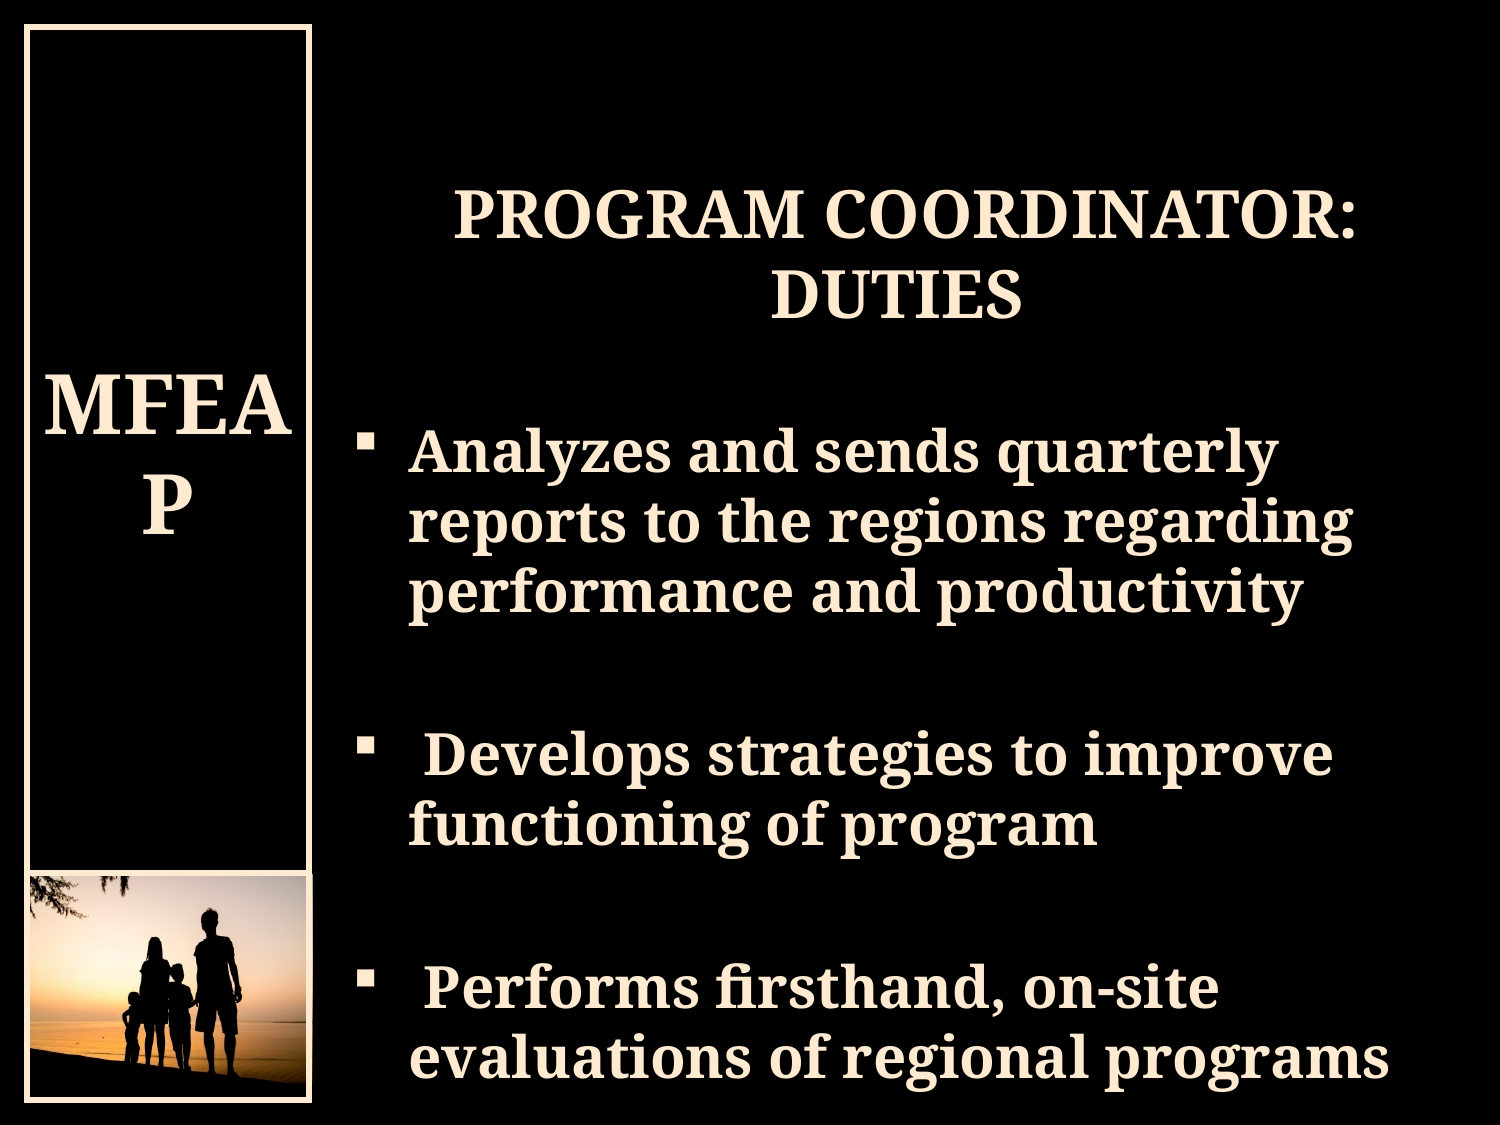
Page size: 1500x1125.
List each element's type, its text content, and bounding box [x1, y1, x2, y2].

title PROGRAM COORDINATOR: DUTIES [337, 24, 1475, 300]
list Analyzes and sends quarterly reports to the regions regarding performance and productivity Develops strategies to improve functioning of program Performs firsthand, on-site evaluations of regional programs [337, 324, 1475, 1100]
picture [30, 876, 306, 1097]
